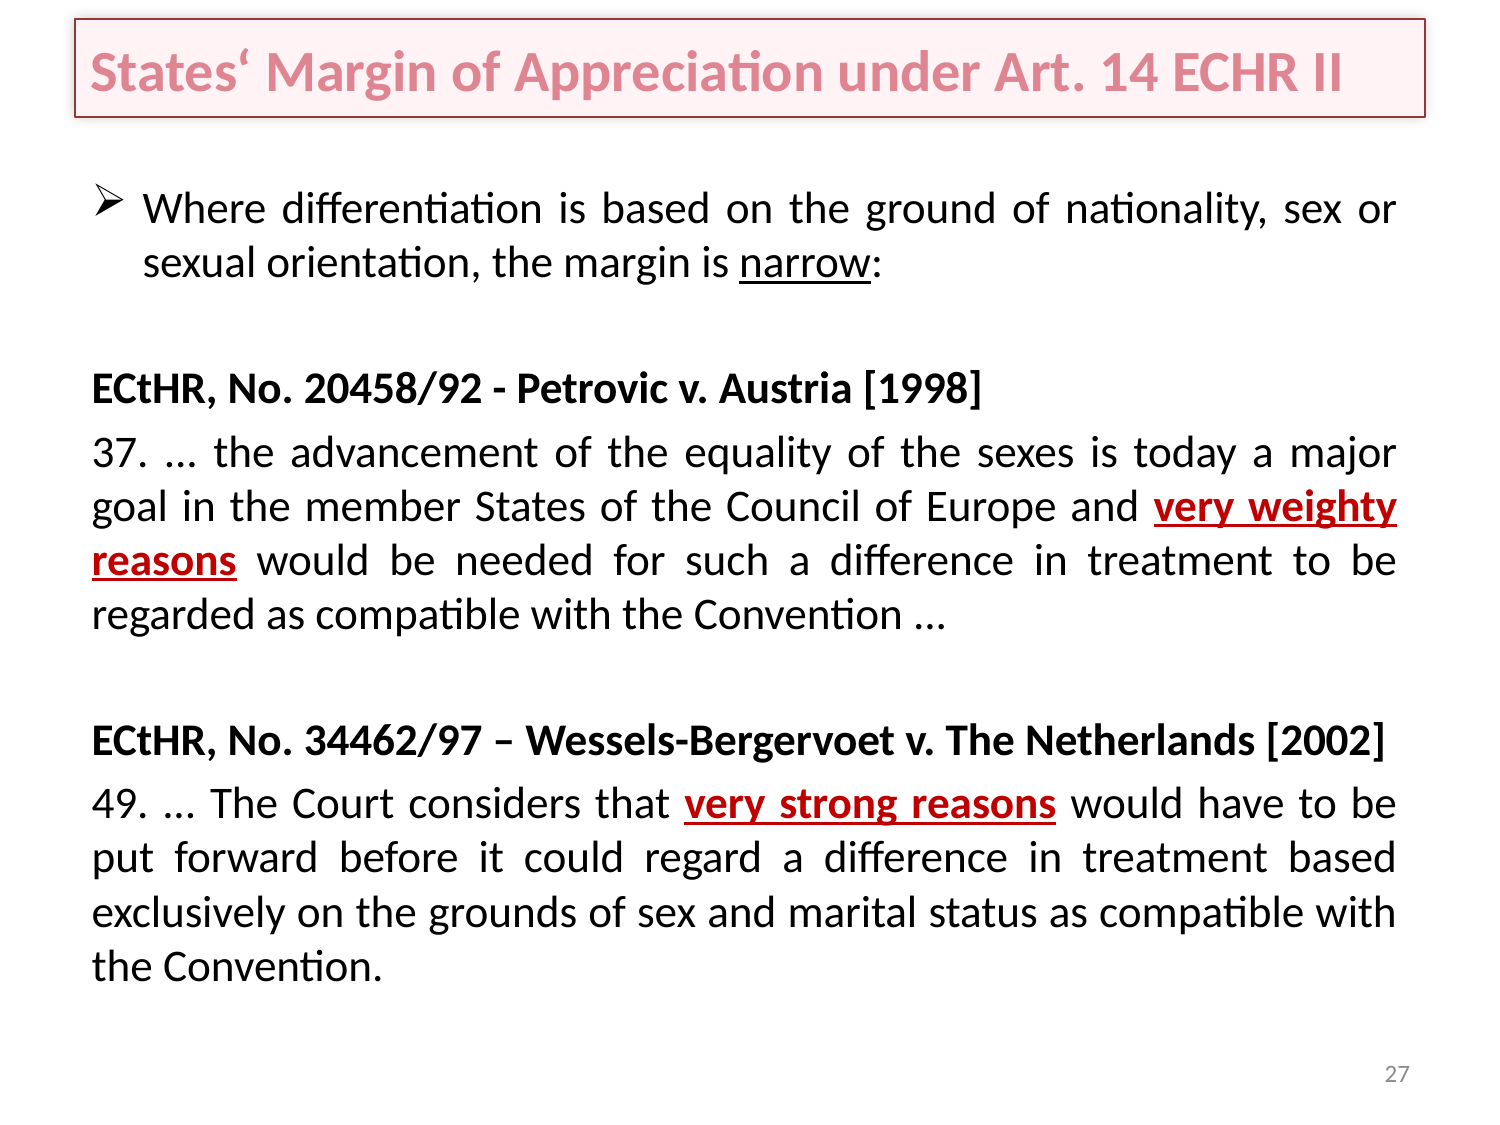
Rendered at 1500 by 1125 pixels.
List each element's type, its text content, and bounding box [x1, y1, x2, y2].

title States‘ Margin of Appreciation under Art. 14 ECHR II [75, 19, 1425, 118]
slide_number 27 [1074, 1042, 1425, 1103]
list Where differentiation is based on the ground of nationality, sex or sexual orientation, the margin is narrow: ECtHR, No. 20458/92 - Petrovic v. Austria [1998] 37. ... the advancement of the equality of the sexes is today a major goal in the member States of the Council of Europe and very weighty reasons would be needed for such a difference in treatment to be regarded as compatible with the Convention ... ECtHR, No. 34462/97 – Wessels-Bergervoet v. The Netherlands [2002] 49. ... The Court considers that very strong reasons would have to be put forward before it could regard a difference in treatment based exclusively on the grounds of sex and marital status as compatible with the Convention. [76, 160, 1427, 1024]
